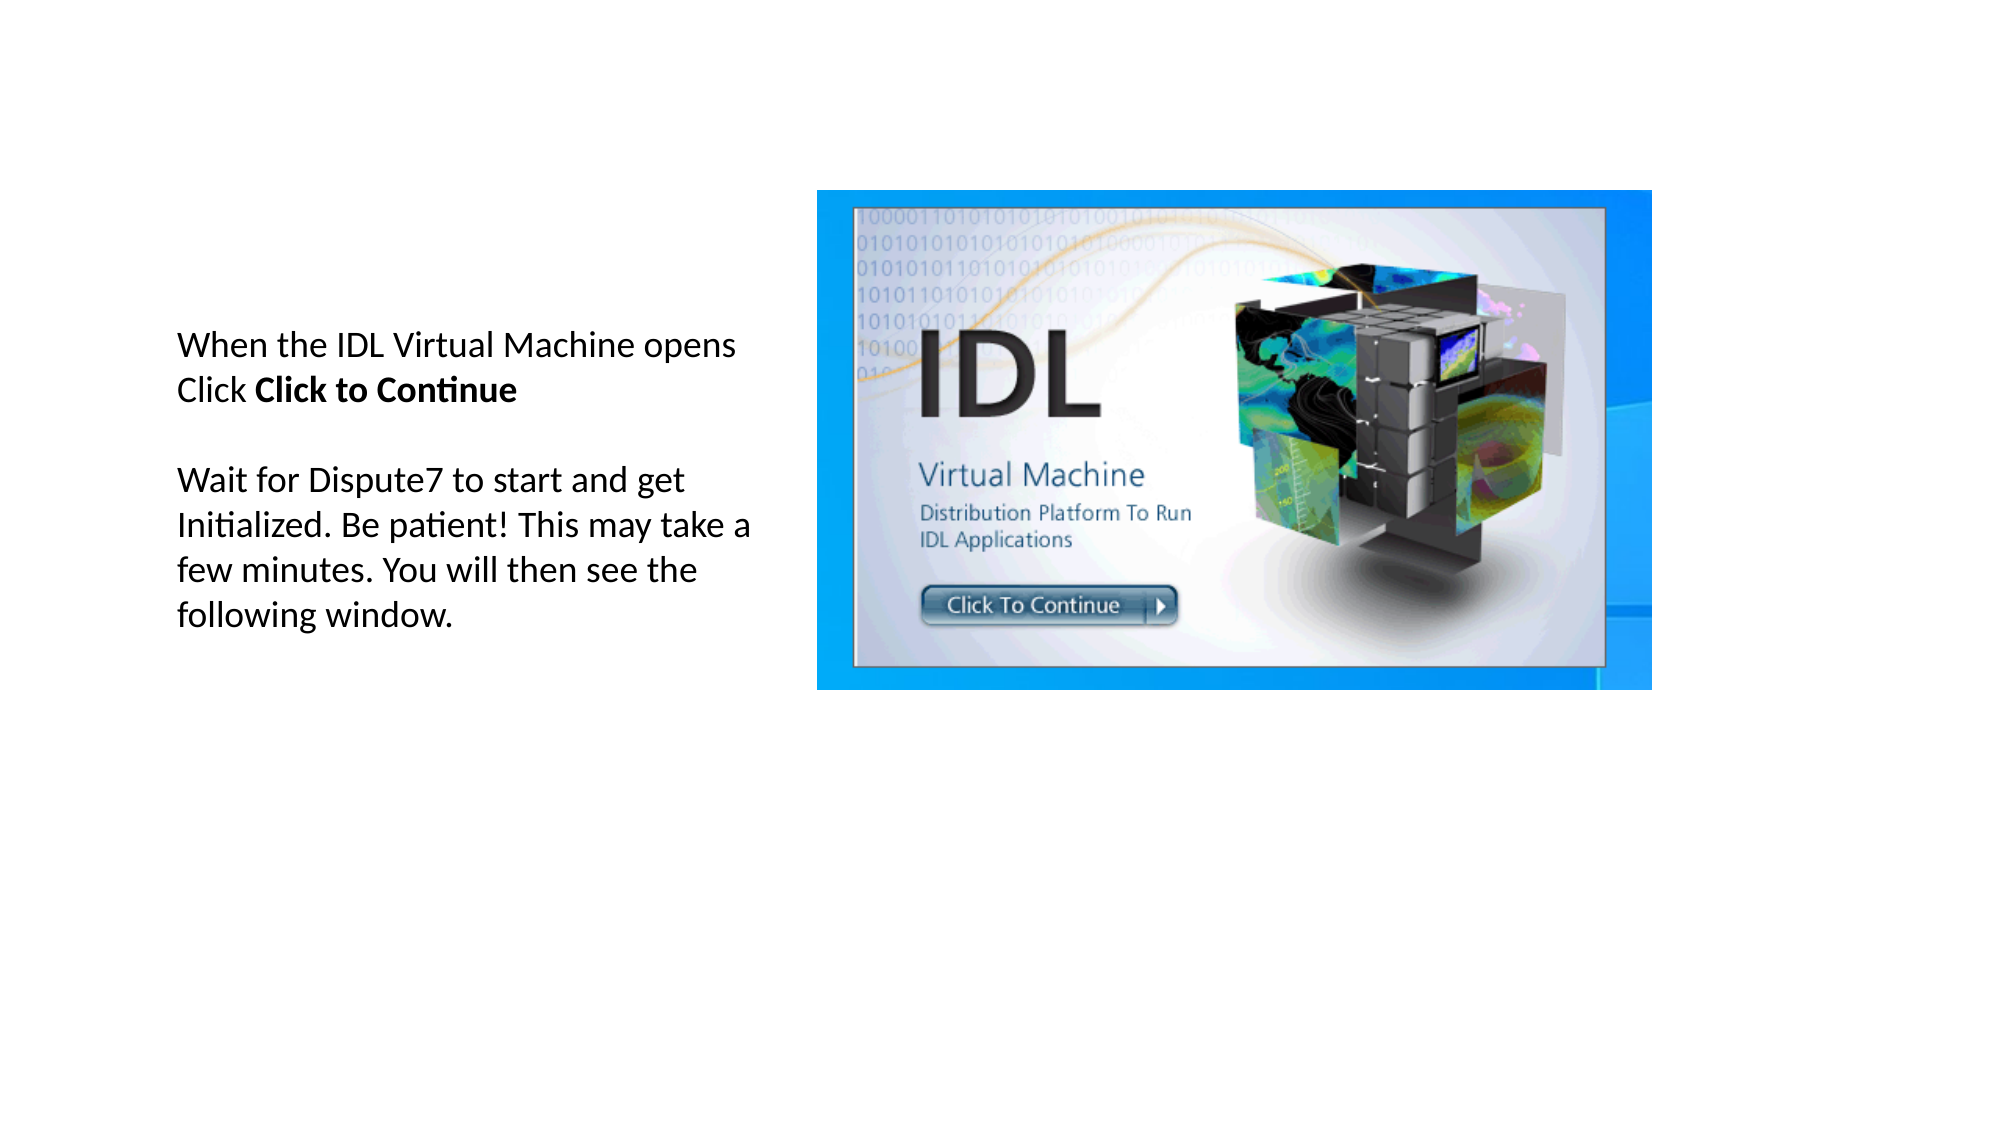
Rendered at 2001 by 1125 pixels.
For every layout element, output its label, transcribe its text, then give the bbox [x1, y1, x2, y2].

picture [831, 190, 1652, 690]
text_box When the IDL Virtual Machine opens Click Click to Continue Wait for Dispute7 to start and get Initialized. Be patient! This may take a few minutes. You will then see the following window. [162, 312, 782, 643]
